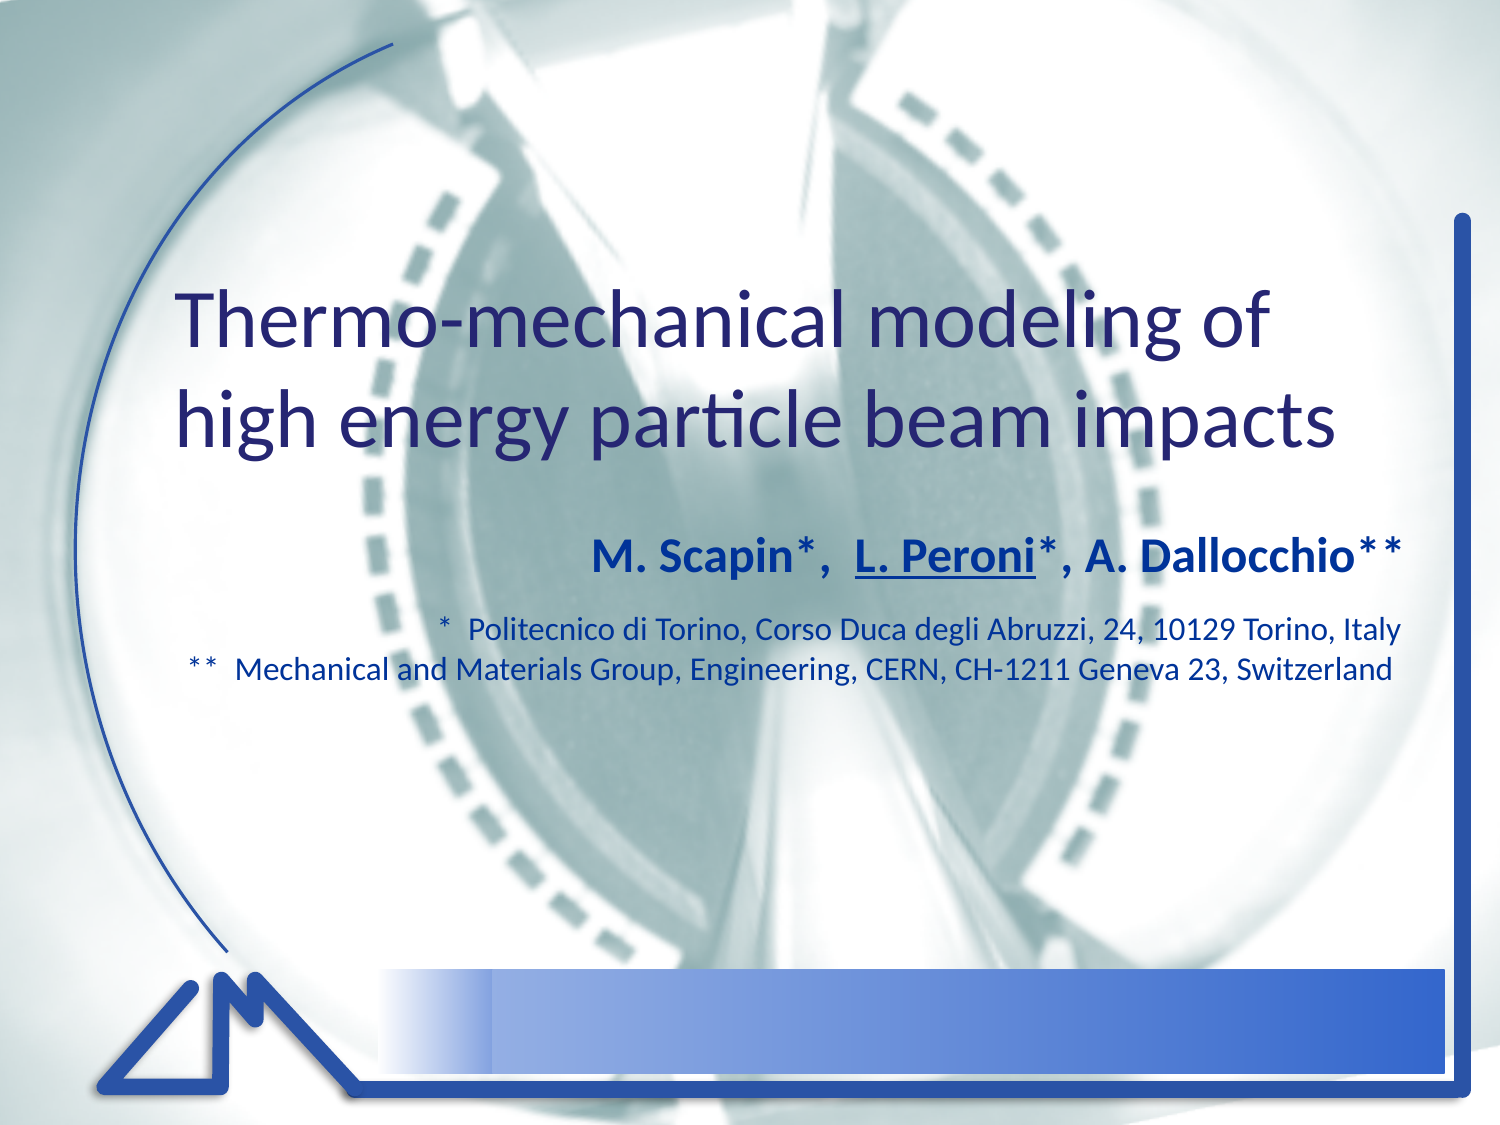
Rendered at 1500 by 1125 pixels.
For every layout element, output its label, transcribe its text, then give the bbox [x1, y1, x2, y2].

title Thermo-mechanical modeling of high energy particle beam impacts [476, 257, 1442, 541]
subtitle M. Scapin*, L. Peroni*, A. Dallocchio** [434, 526, 1422, 738]
text_box [74, 43, 595, 953]
text_box * Politecnico di Torino, Corso Duca degli Abruzzi, 24, 10129 Torino, Italy ** Mechanical and Materials Group, Engineering, CERN, CH-1211 Geneva 23, Switzerland [159, 599, 1418, 694]
